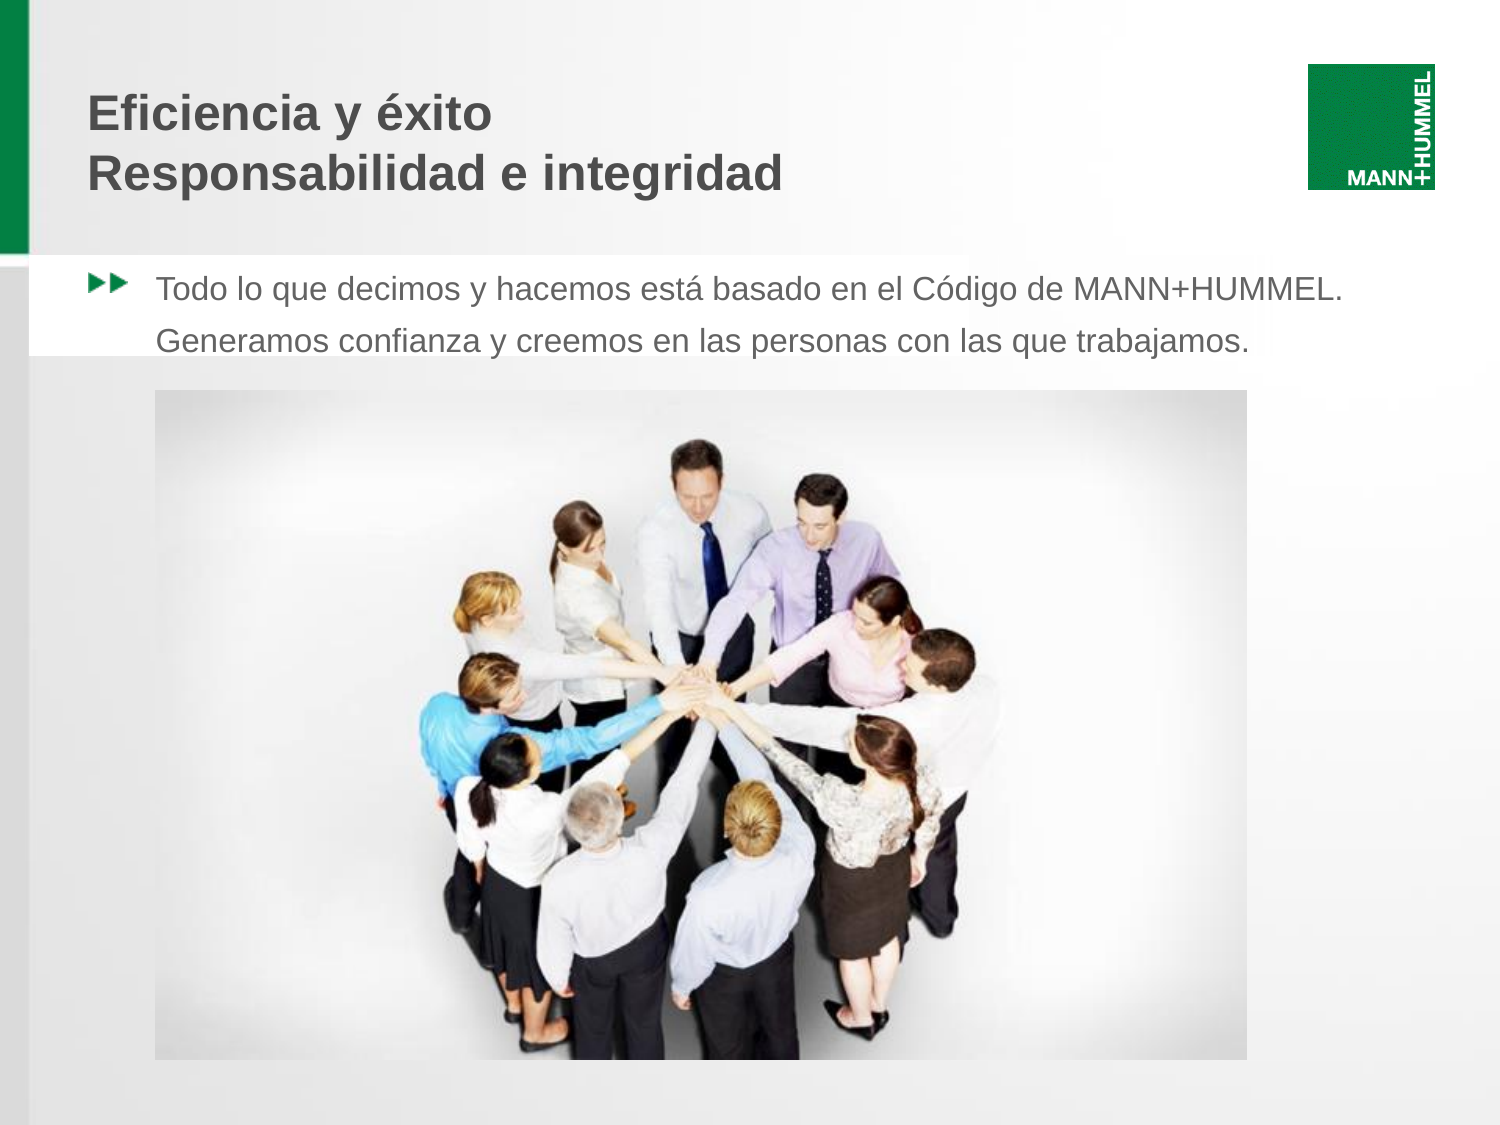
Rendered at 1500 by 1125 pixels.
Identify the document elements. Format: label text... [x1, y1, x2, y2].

picture [0, 0, 1500, 1125]
text_box Todo lo que decimos y hacemos está basado en el Código de MANN+HUMMEL. Generamos confianza y creemos en las personas con las que trabajamos. [1293, 255, 1445, 360]
title Eficiencia y éxito Responsabilidad e integridad [87, 64, 1250, 201]
